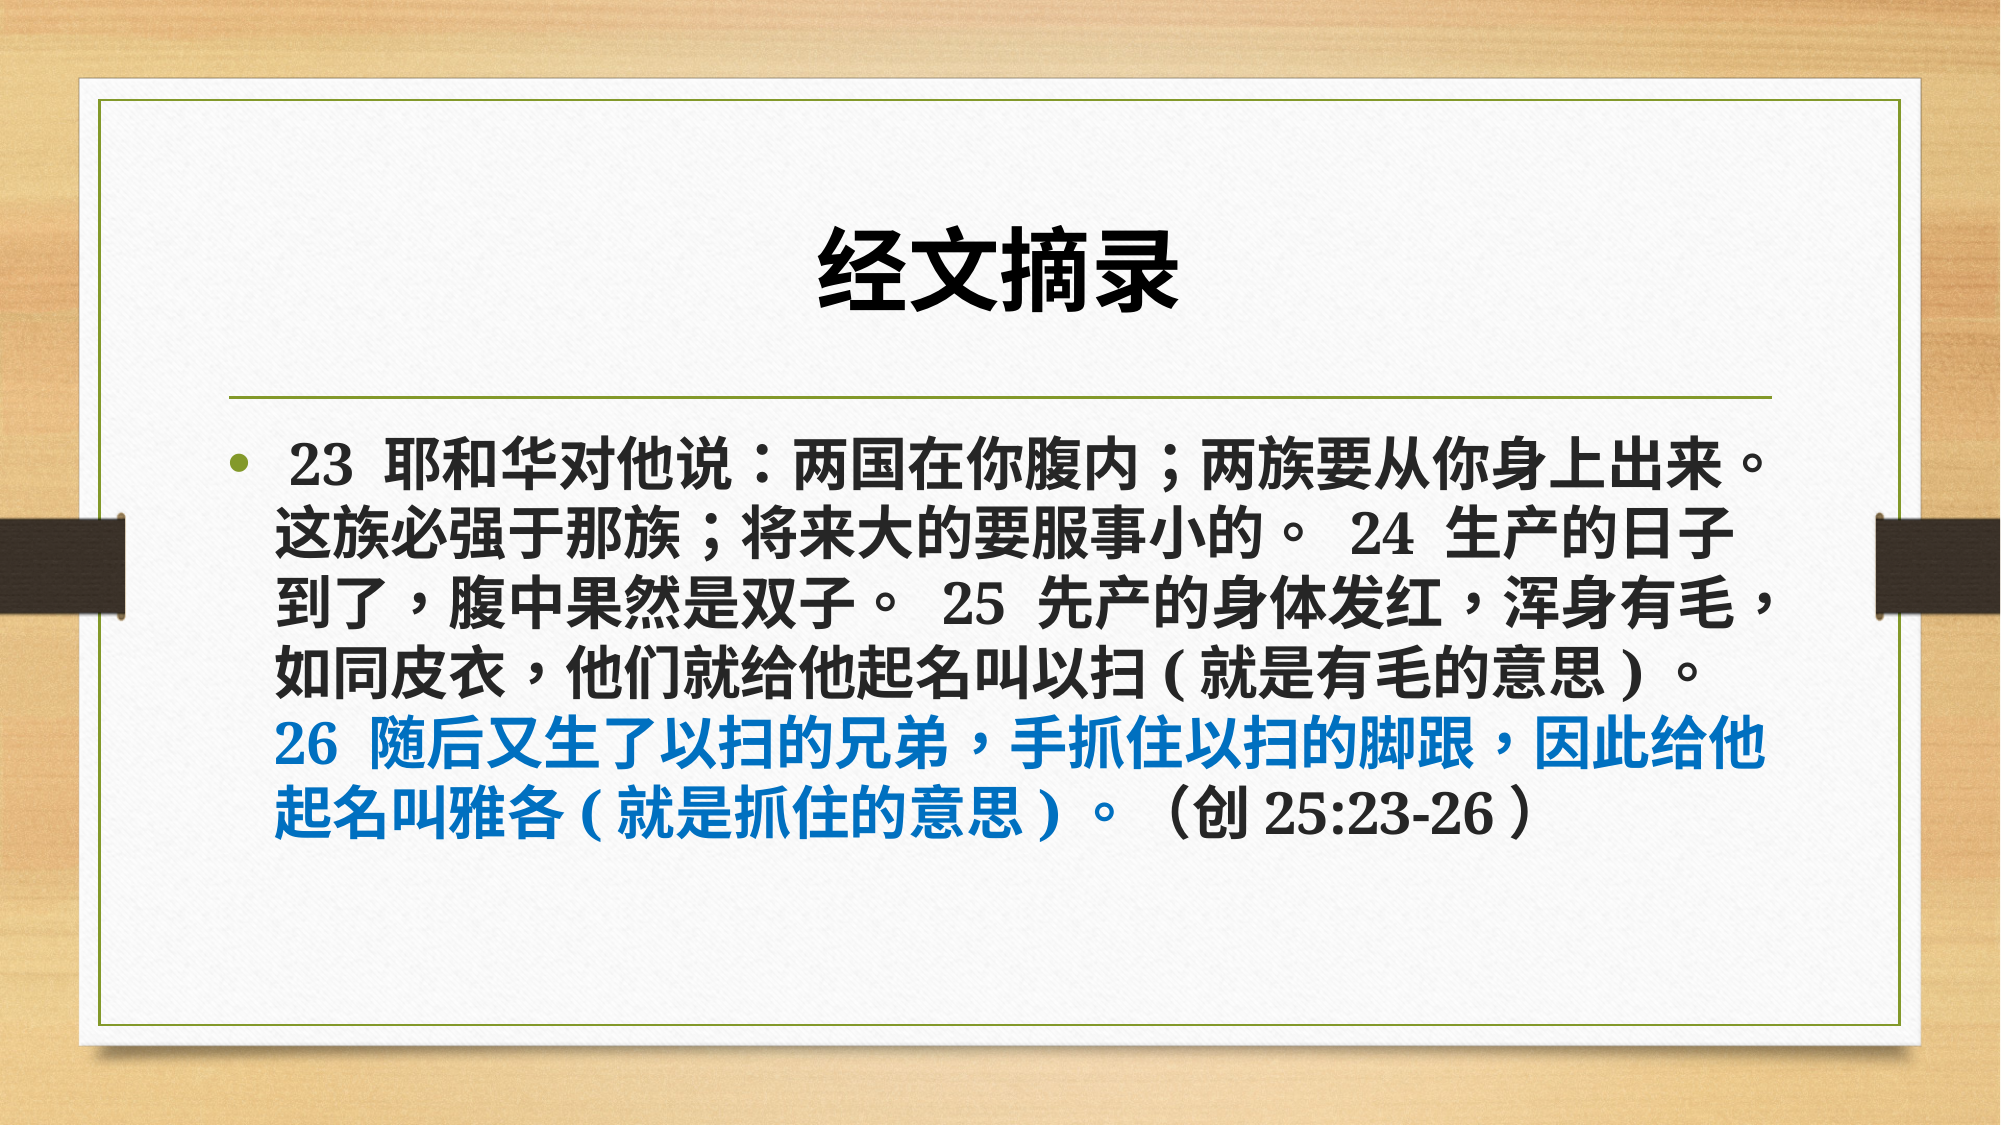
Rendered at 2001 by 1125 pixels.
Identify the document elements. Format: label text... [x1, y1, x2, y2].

picture [0, 0, 2001, 1125]
list 23 耶和华对他说：两国在你腹内；两族要从你身上出来。这族必强于那族；将来大的要服事小的。 24 生产的日子到了，腹中果然是双子。 25 先产的身体发红，浑身有毛，如同皮衣，他们就给他起名叫以扫(就是有毛的意思)。 26 随后又生了以扫的兄弟，手抓住以扫的脚跟，因此给他起名叫雅各(就是抓住的意思)。（创25:23-26） [212, 419, 1788, 1005]
title 经文摘录 [212, 161, 1788, 375]
